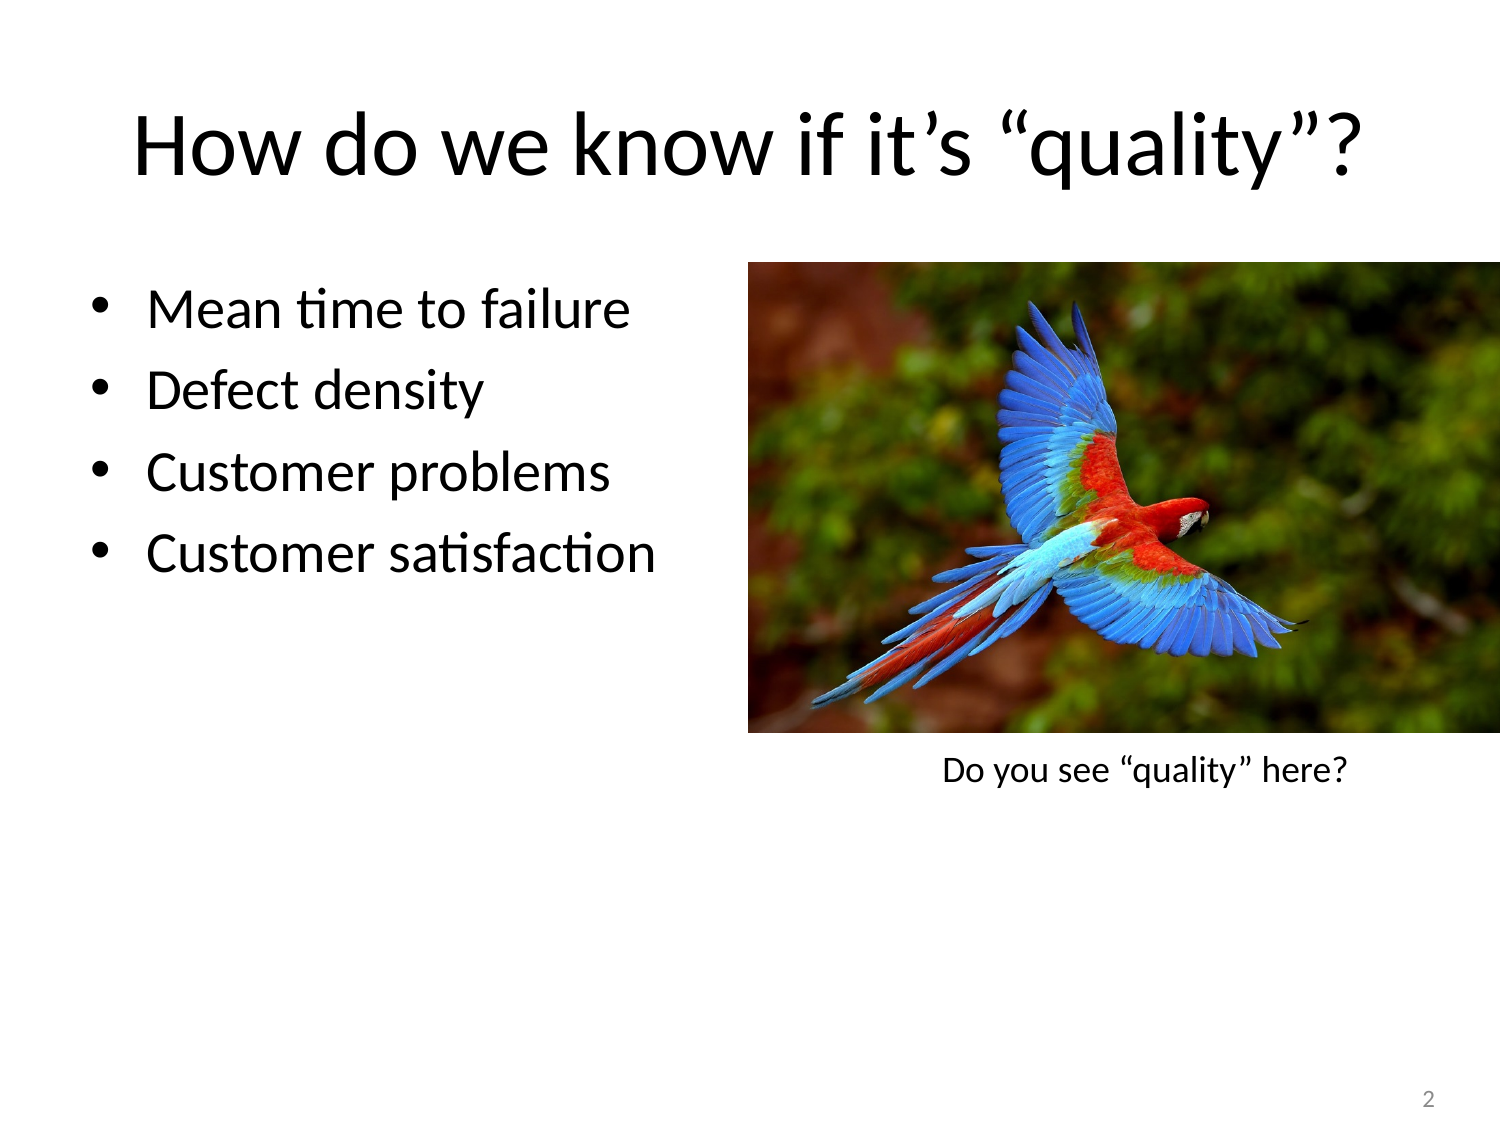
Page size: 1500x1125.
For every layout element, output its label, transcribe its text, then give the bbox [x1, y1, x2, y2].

text_box Do you see “quality” here? [927, 741, 1365, 798]
title How do we know if it’s “quality”? [75, 45, 1425, 233]
picture [747, 262, 1500, 733]
list Mean time to failure Defect density Customer problems Customer satisfaction [75, 262, 1425, 1005]
